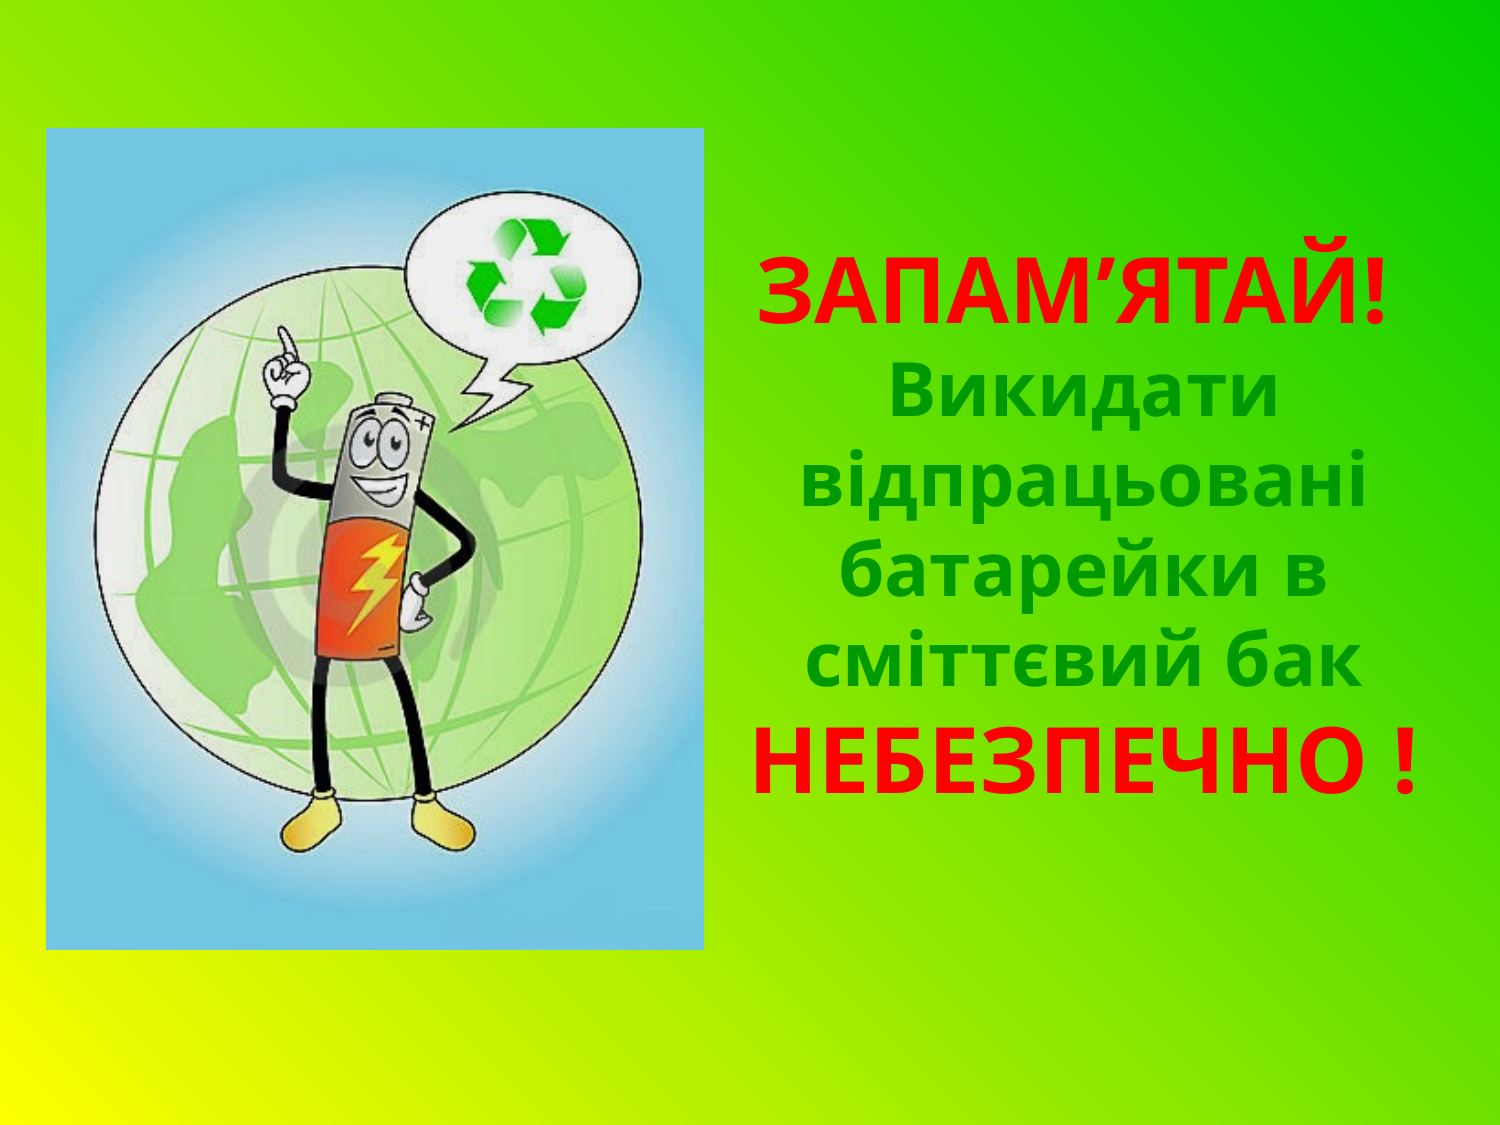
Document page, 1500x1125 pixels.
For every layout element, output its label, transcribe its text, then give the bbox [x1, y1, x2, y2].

picture [46, 128, 704, 950]
title ЗАПАМ’ЯТАЙ! Викидати відпрацьовані батарейки в сміттєвий бак НЕБЕЗПЕЧНО ! [707, 175, 1500, 868]
